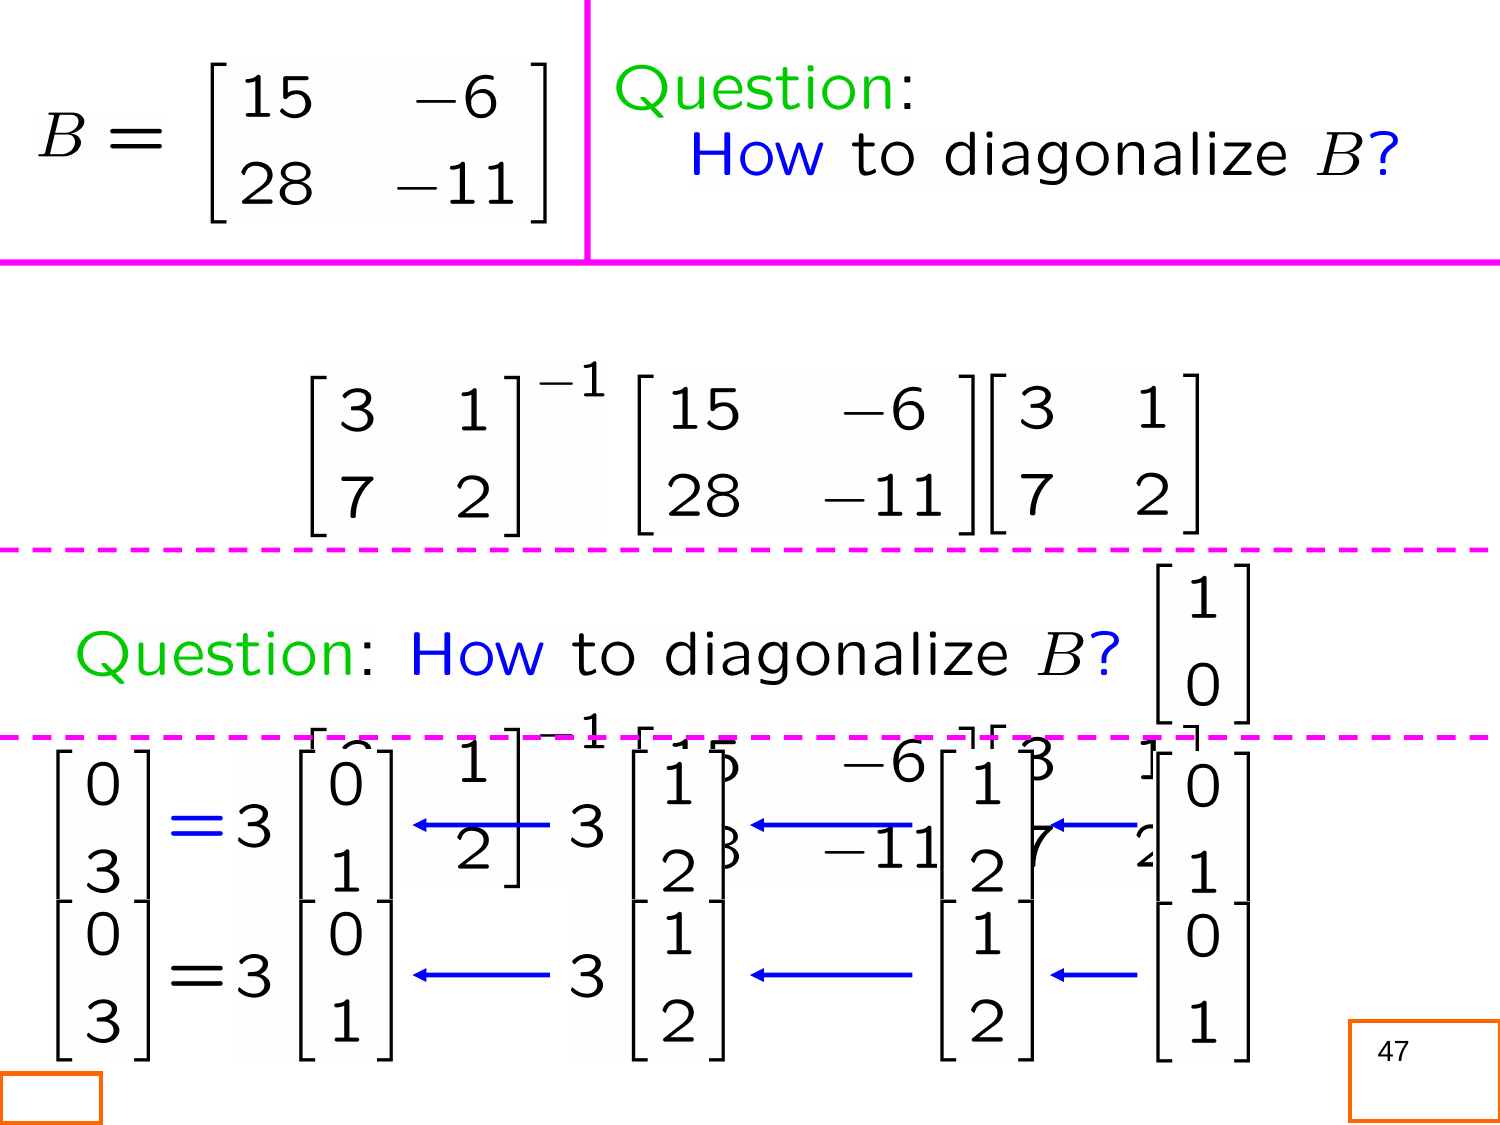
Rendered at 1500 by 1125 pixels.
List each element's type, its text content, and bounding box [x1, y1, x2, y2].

picture [1153, 563, 1251, 726]
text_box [310, 712, 1201, 748]
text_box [53, 749, 1251, 899]
picture [74, 628, 374, 686]
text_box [614, 62, 1401, 188]
picture [37, 112, 162, 157]
picture [412, 628, 1121, 688]
text_box [1349, 1021, 1500, 1122]
slide_number 47 [1074, 1024, 1349, 1103]
text_box [1, 1073, 101, 1124]
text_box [53, 899, 1251, 1063]
picture [207, 62, 550, 224]
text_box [310, 360, 1201, 538]
